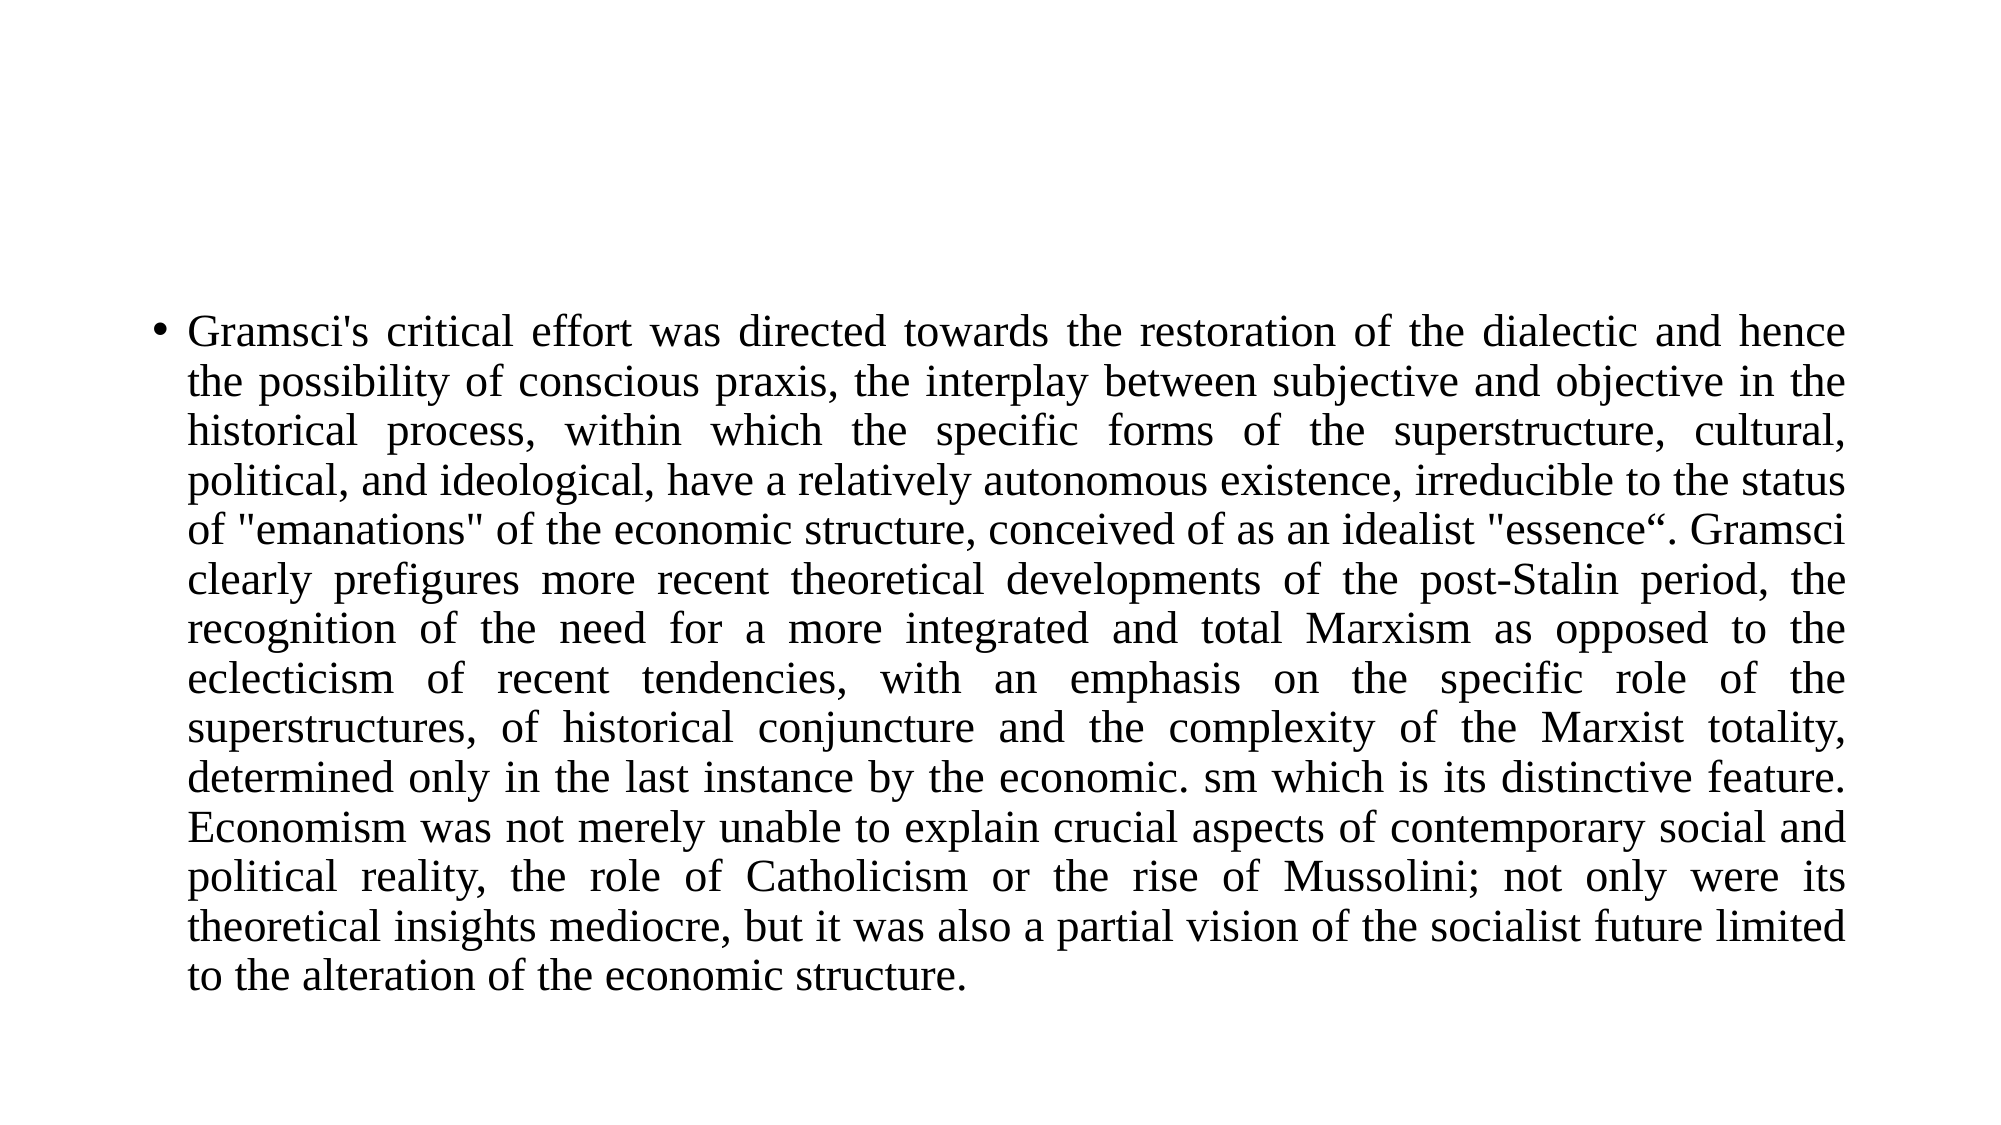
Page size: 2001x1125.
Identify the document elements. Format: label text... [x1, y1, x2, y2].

list Gramsci's critical effort was directed towards the restoration of the dialectic and hence the possibility of conscious praxis, the interplay between subjective and objective in the historical process, within which the specific forms of the superstructure, cultural, political, and ideological, have a relatively autonomous existence, irreducible to the status of "emanations" of the economic structure, conceived of as an idealist "essence“. Gramsci clearly prefigures more recent theoretical developments of the post-Stalin period, the recognition of the need for a more integrated and total Marxism as opposed to the eclecticism of recent tendencies, with an emphasis on the specific role of the superstructures, of historical conjuncture and the complexity of the Marxist totality, determined only in the last instance by the economic. sm which is its distinctive feature. Economism was not merely unable to explain crucial aspects of contemporary social and political reality, the role of Catholicism or the rise of Mussolini; not only were its theoretical insights mediocre, but it was also a partial vision of the socialist future limited to the alteration of the economic structure. [137, 299, 1863, 1014]
